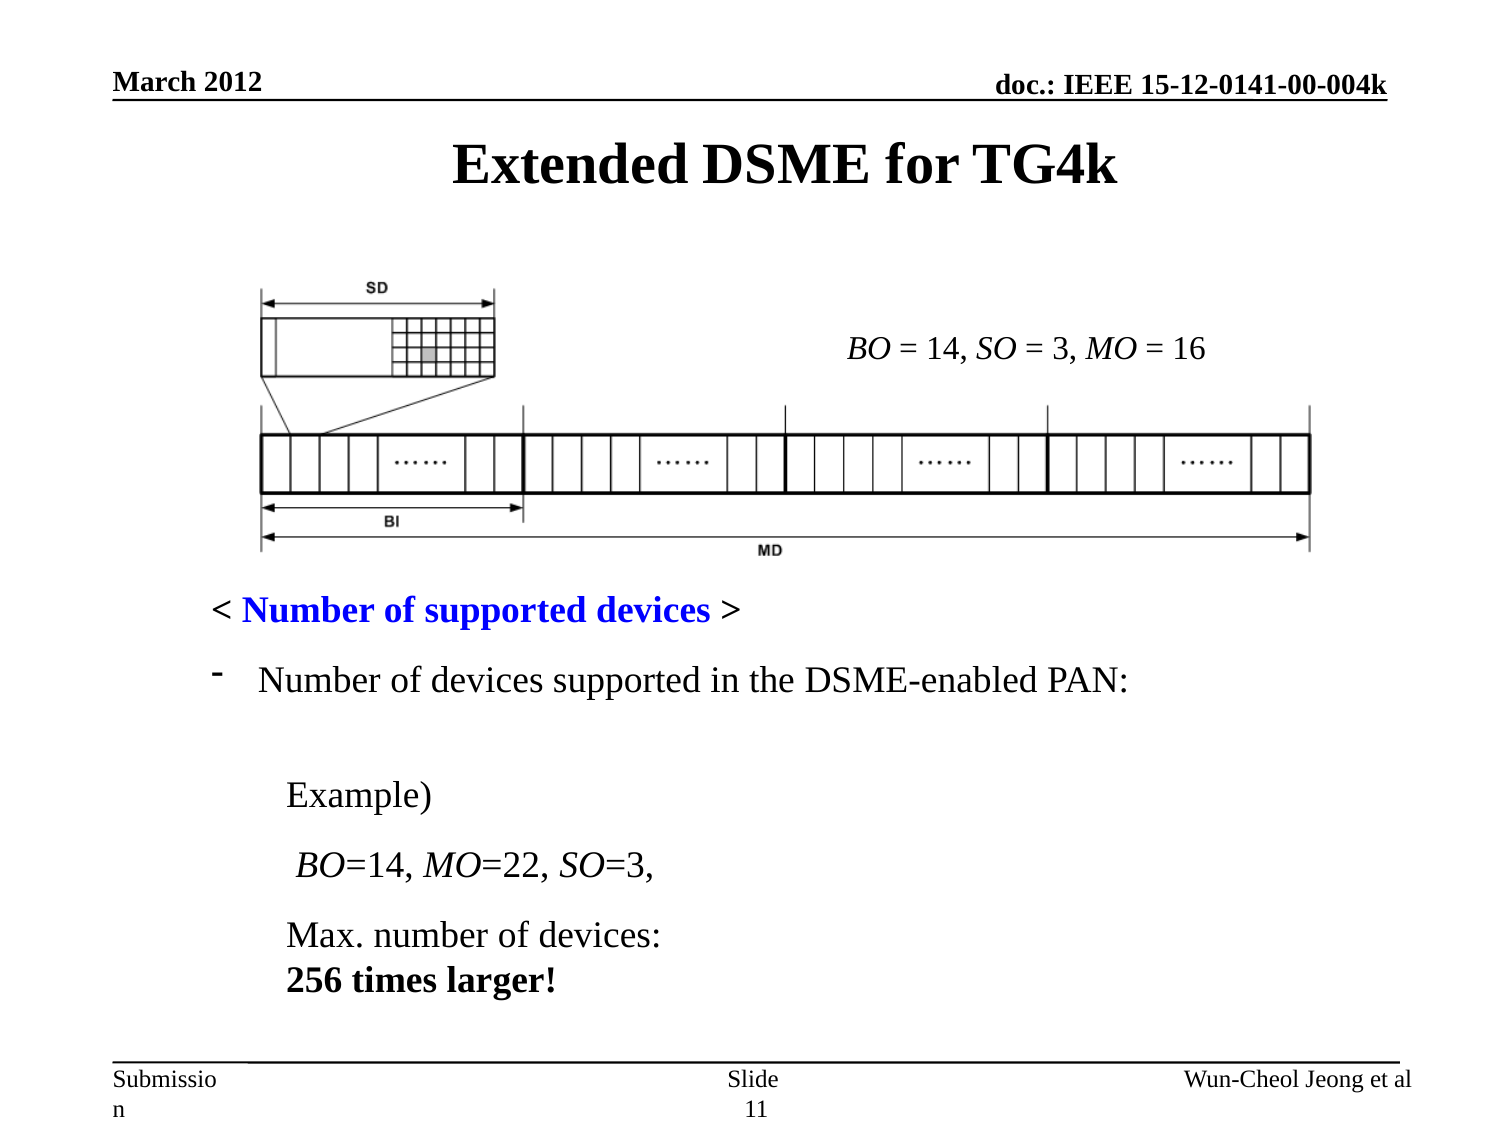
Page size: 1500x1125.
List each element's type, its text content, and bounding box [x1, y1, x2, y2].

picture [259, 275, 1312, 562]
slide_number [112, 61, 376, 98]
footer Wun-Cheol Jeong et al [899, 1061, 1413, 1093]
text_box Extended DSME for TG4k [112, 112, 1459, 208]
slide_number Slide 11 [720, 1061, 792, 1093]
